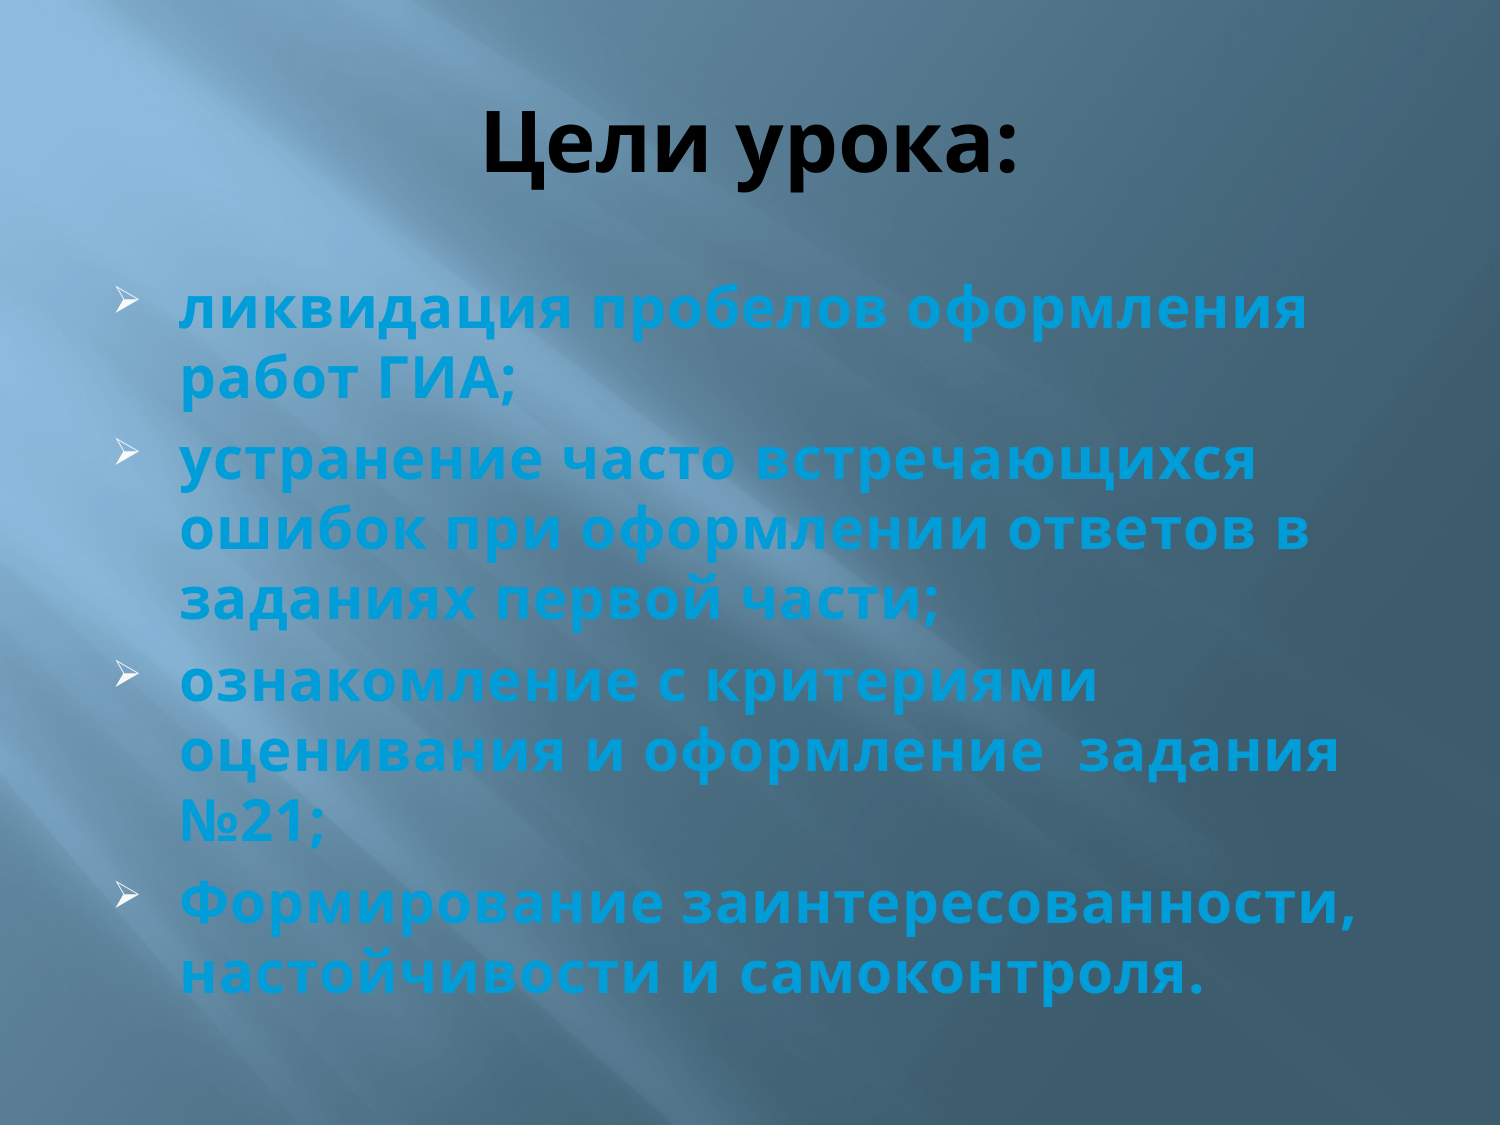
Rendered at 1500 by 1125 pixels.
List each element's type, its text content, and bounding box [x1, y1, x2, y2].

title Цели урока: [75, 45, 1425, 233]
list ликвидация пробелов оформления работ ГИА; устранение часто встречающихся ошибок при оформлении ответов в заданиях первой части; ознакомление с критериями оценивания и оформление задания №21; Формирование заинтересованности, настойчивости и самоконтроля. [75, 262, 1425, 1035]
